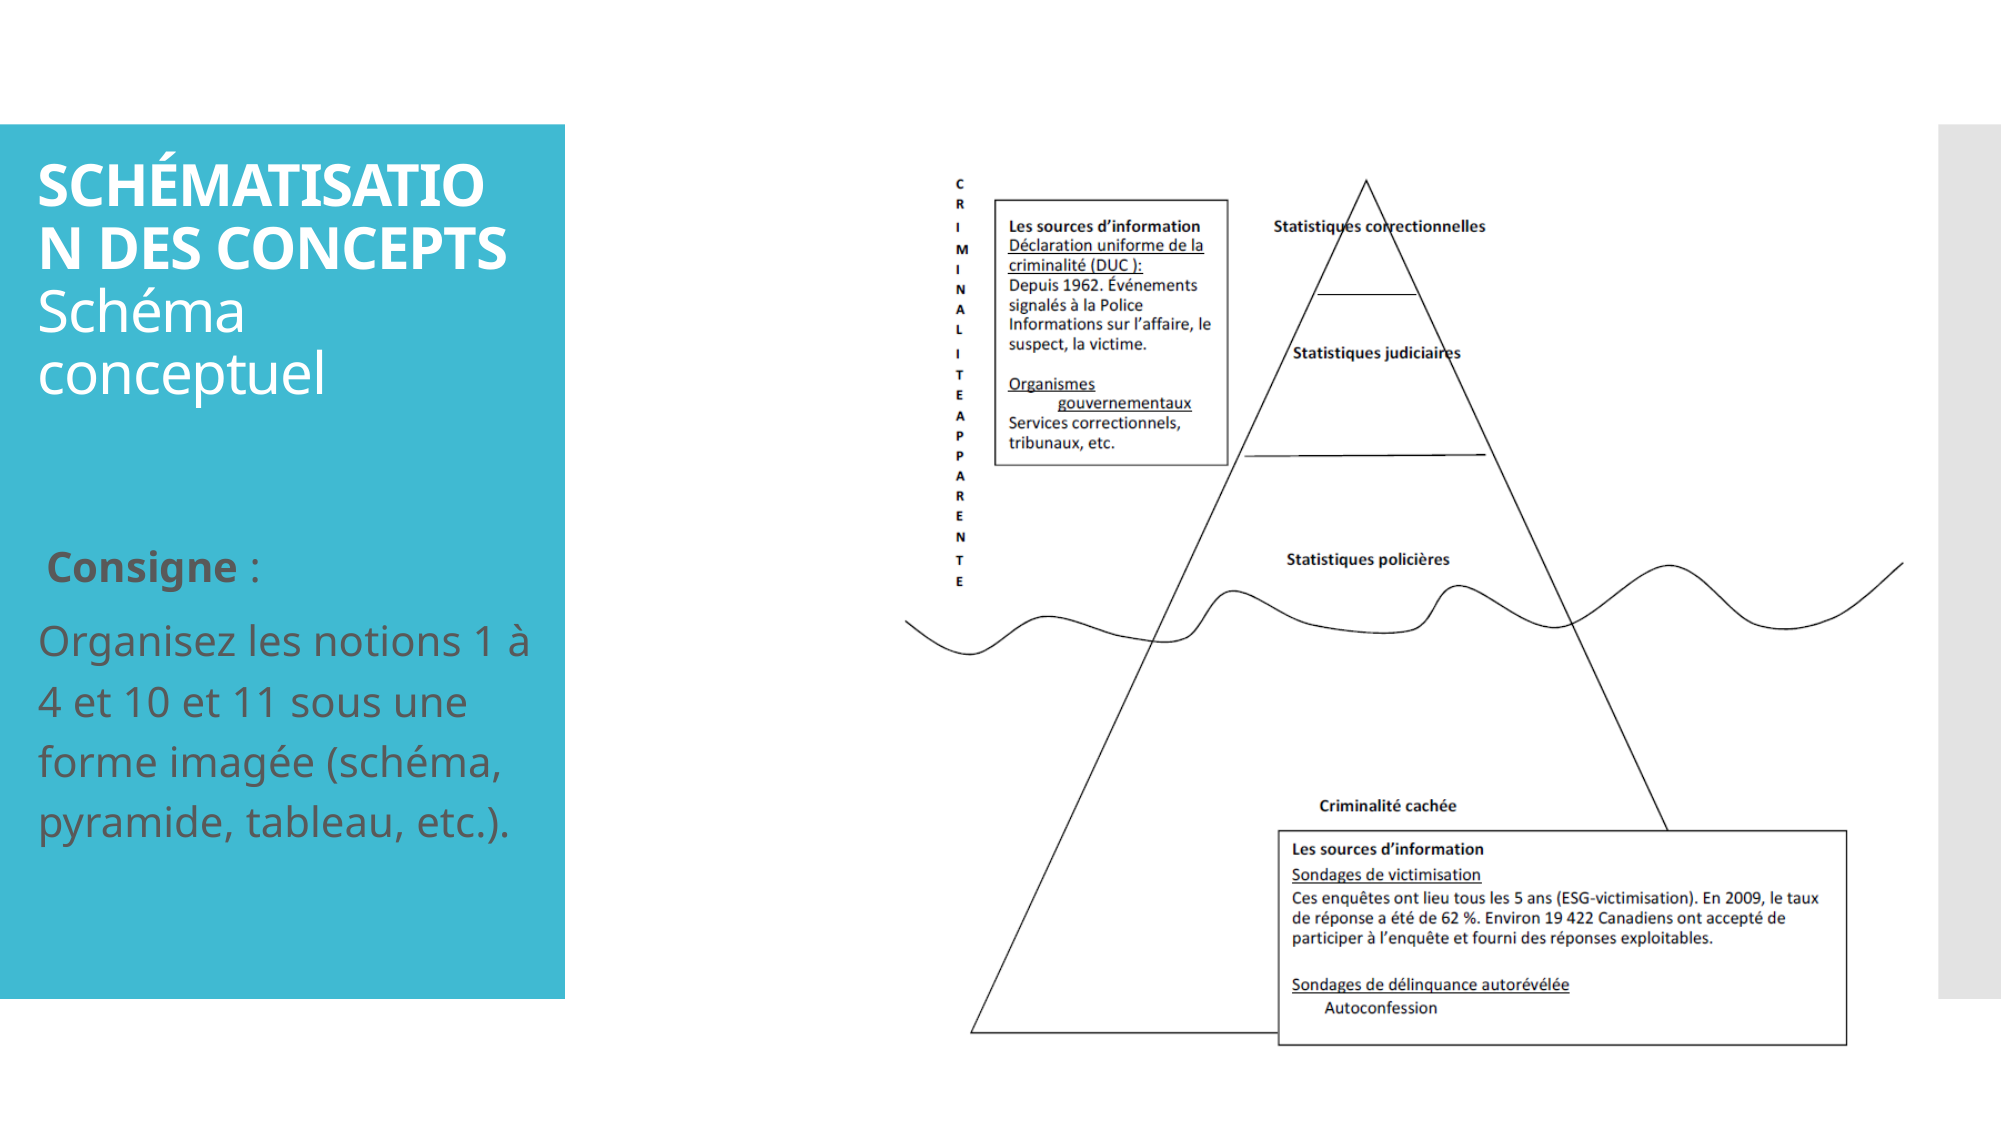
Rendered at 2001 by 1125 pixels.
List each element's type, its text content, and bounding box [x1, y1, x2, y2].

list Consigne : Organisez les notions 1 à 4 et 10 et 11 sous une forme imagée (schéma, pyramide, tableau, etc.). [22, 475, 564, 856]
picture [904, 171, 1925, 1051]
title SCHÉMATISATION DES CONCEPTS Schéma conceptuel [22, 141, 546, 422]
